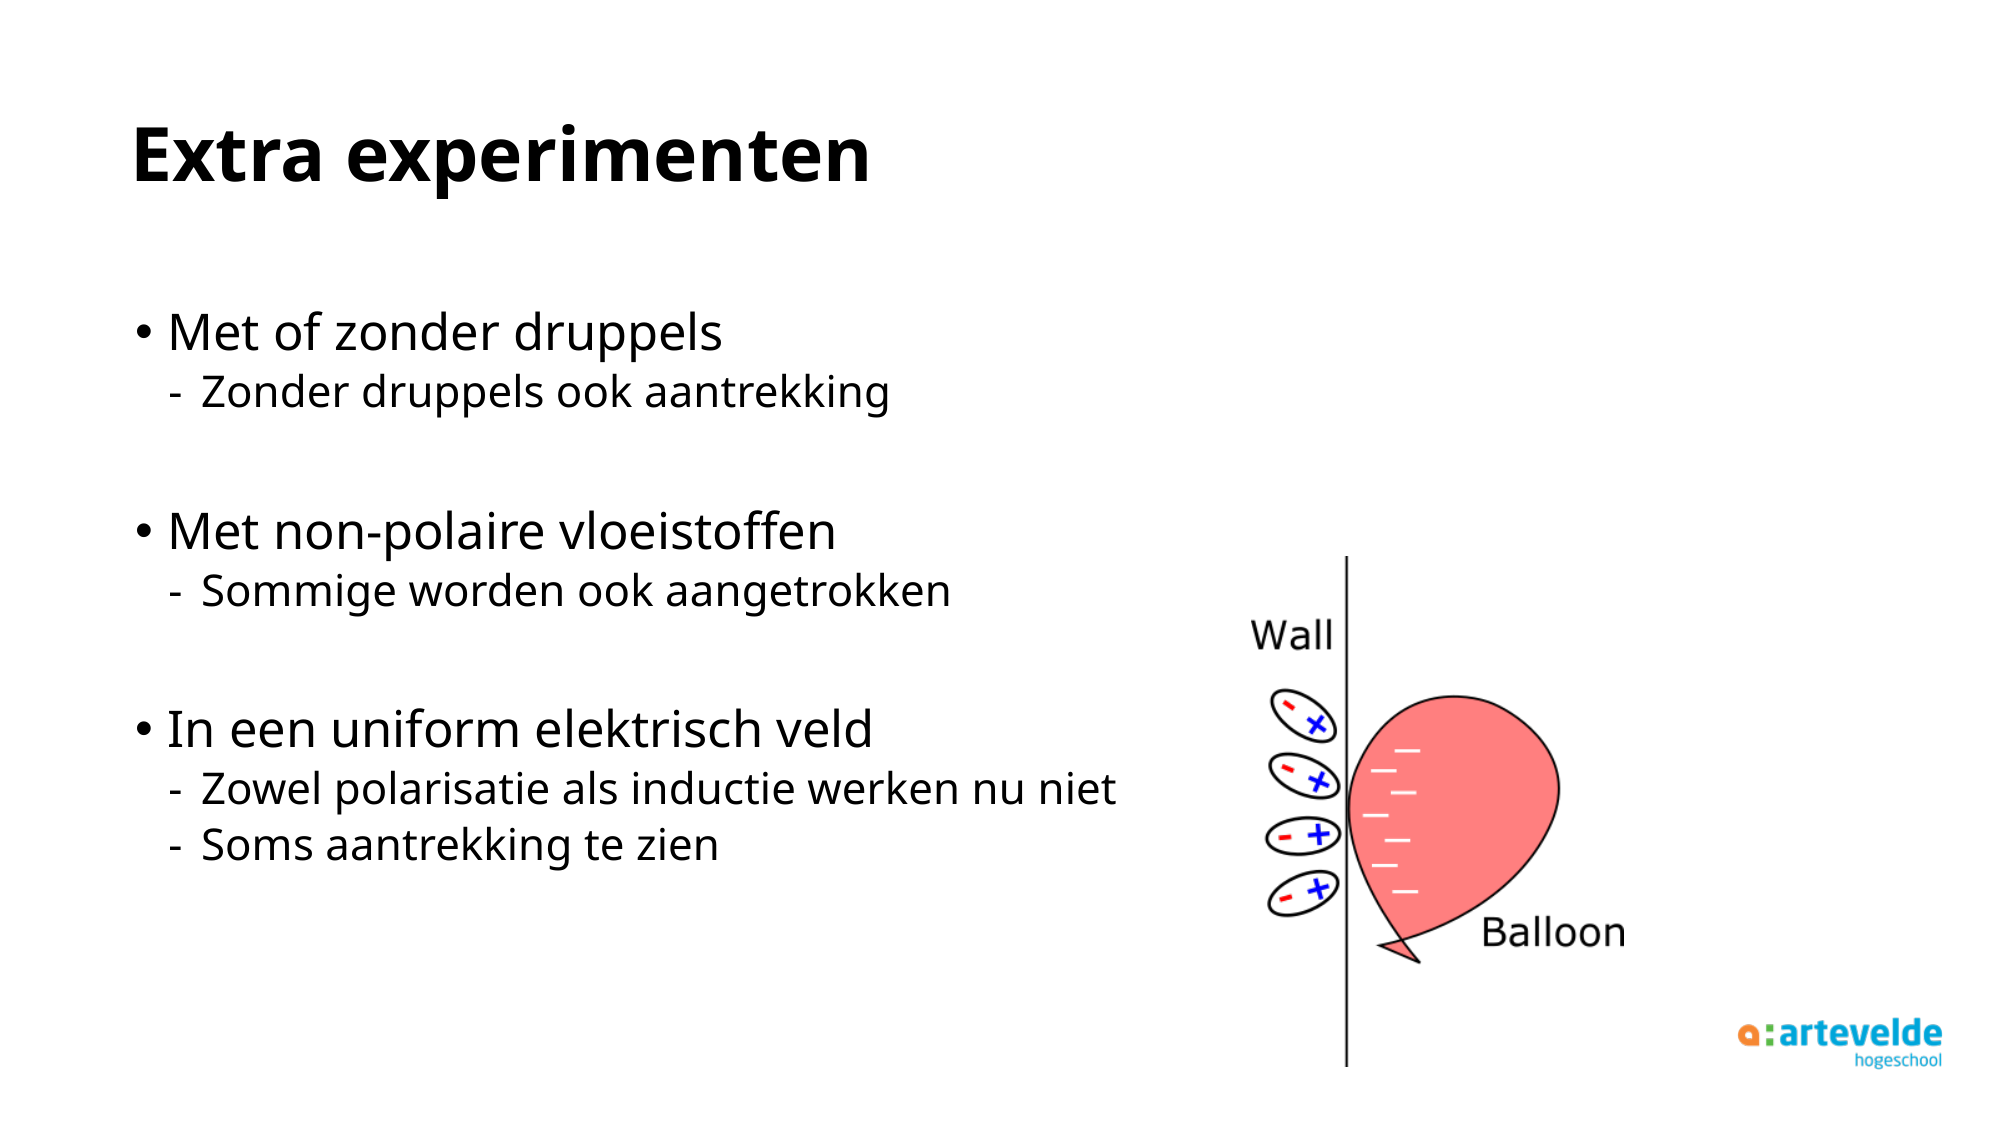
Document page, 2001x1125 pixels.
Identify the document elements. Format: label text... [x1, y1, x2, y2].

list Met of zonder druppels Zonder druppels ook aantrekking Met non-polaire vloeistoffen Sommige worden ook aangetrokken In een uniform elektrisch veld Zowel polarisatie als inductie werken nu niet Soms aantrekking te zien [119, 299, 1745, 881]
picture [1710, 990, 1970, 1097]
picture [1251, 556, 1624, 1067]
title Extra experimenten [119, 108, 1880, 251]
